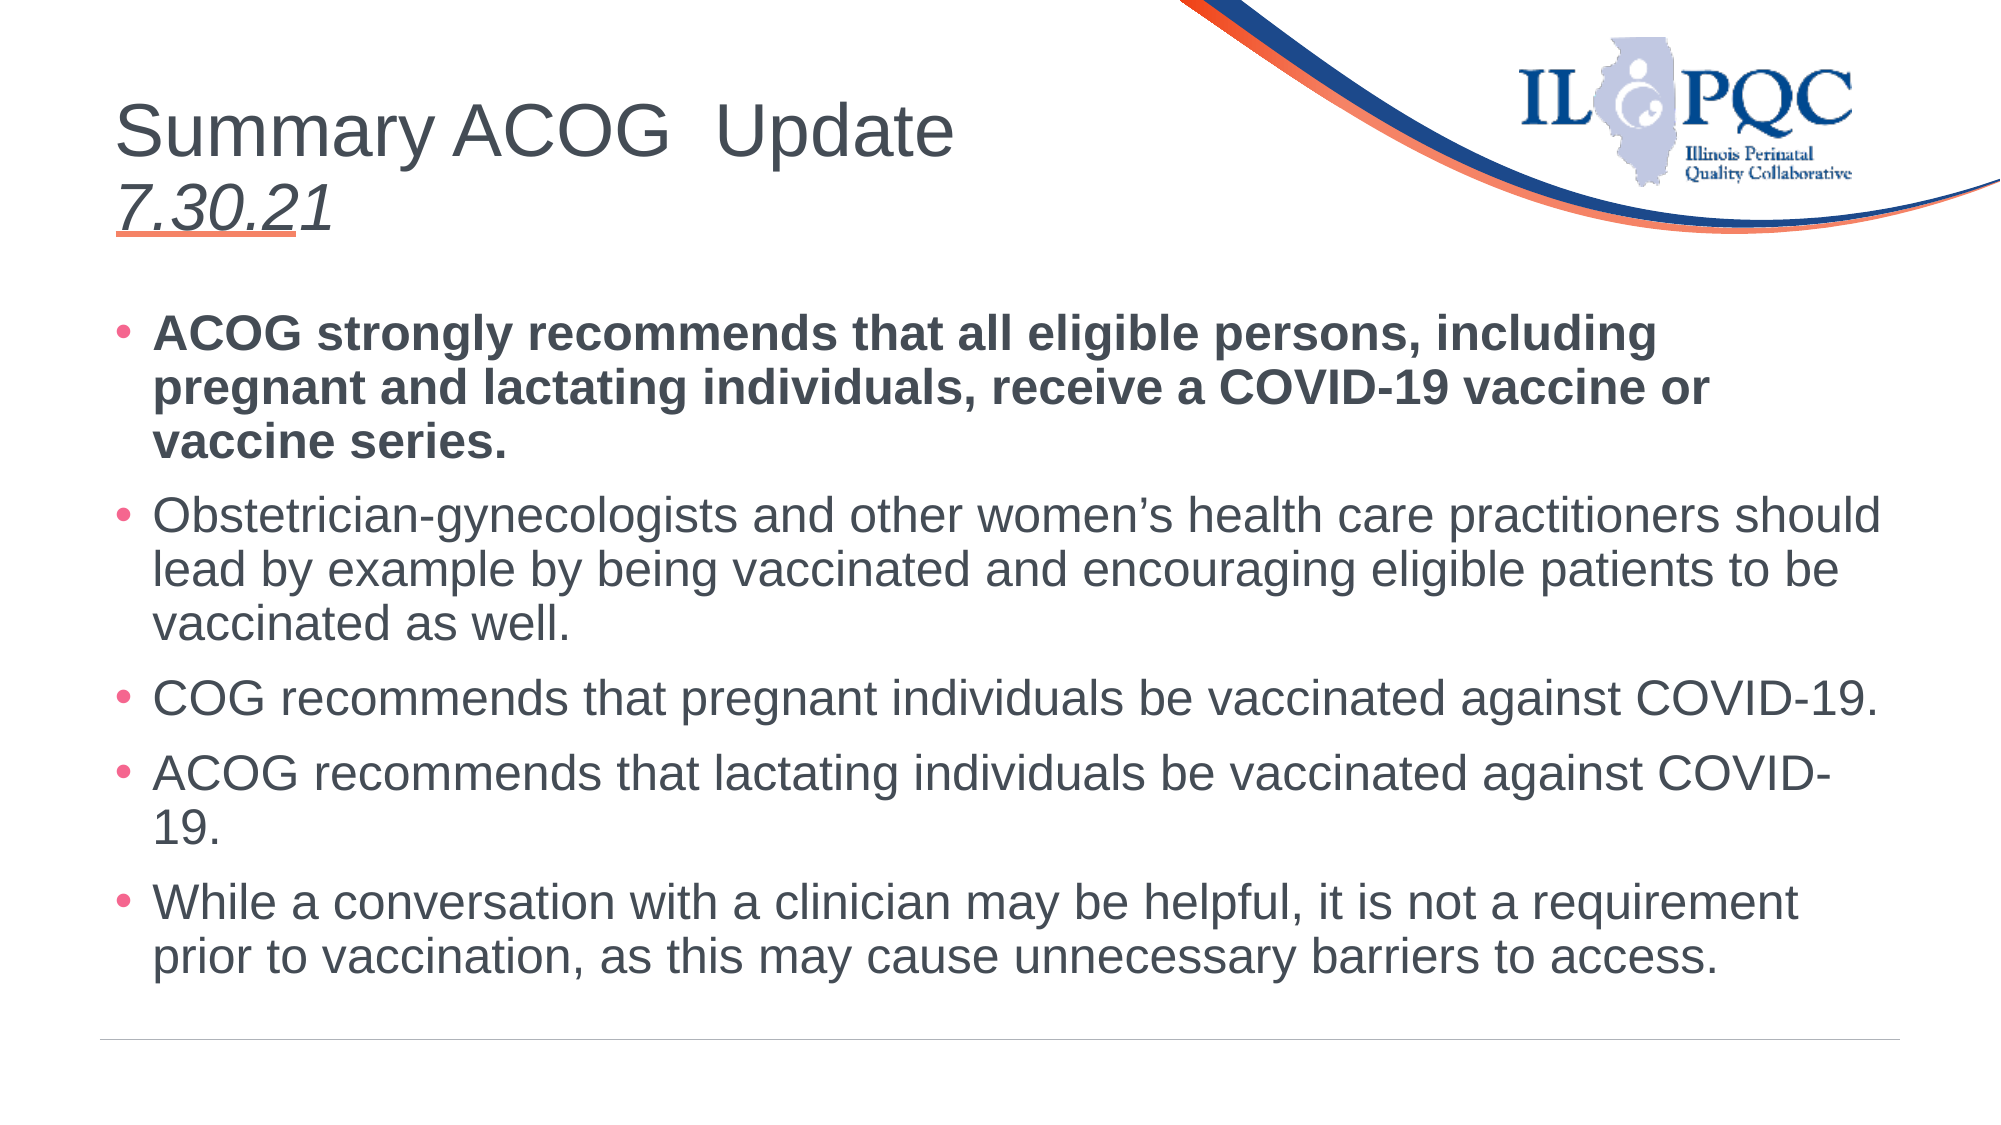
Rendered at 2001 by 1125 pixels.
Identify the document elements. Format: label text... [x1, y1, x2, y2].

title Summary ACOG Update 7.30.21 [99, 59, 1900, 278]
picture [1519, 37, 1852, 59]
list ACOG strongly recommends that all eligible persons, including pregnant and lactating individuals, receive a COVID-19 vaccine or vaccine series. Obstetrician-gynecologists and other women’s health care practitioners should lead by example by being vaccinated and encouraging eligible patients to be vaccinated as well. COG recommends that pregnant individuals be vaccinated against COVID-19. ACOG recommends that lactating individuals be vaccinated against COVID-19. While a conversation with a clinician may be helpful, it is not a requirement prior to vaccination, as this may cause unnecessary barriers to access. [99, 299, 1900, 1014]
